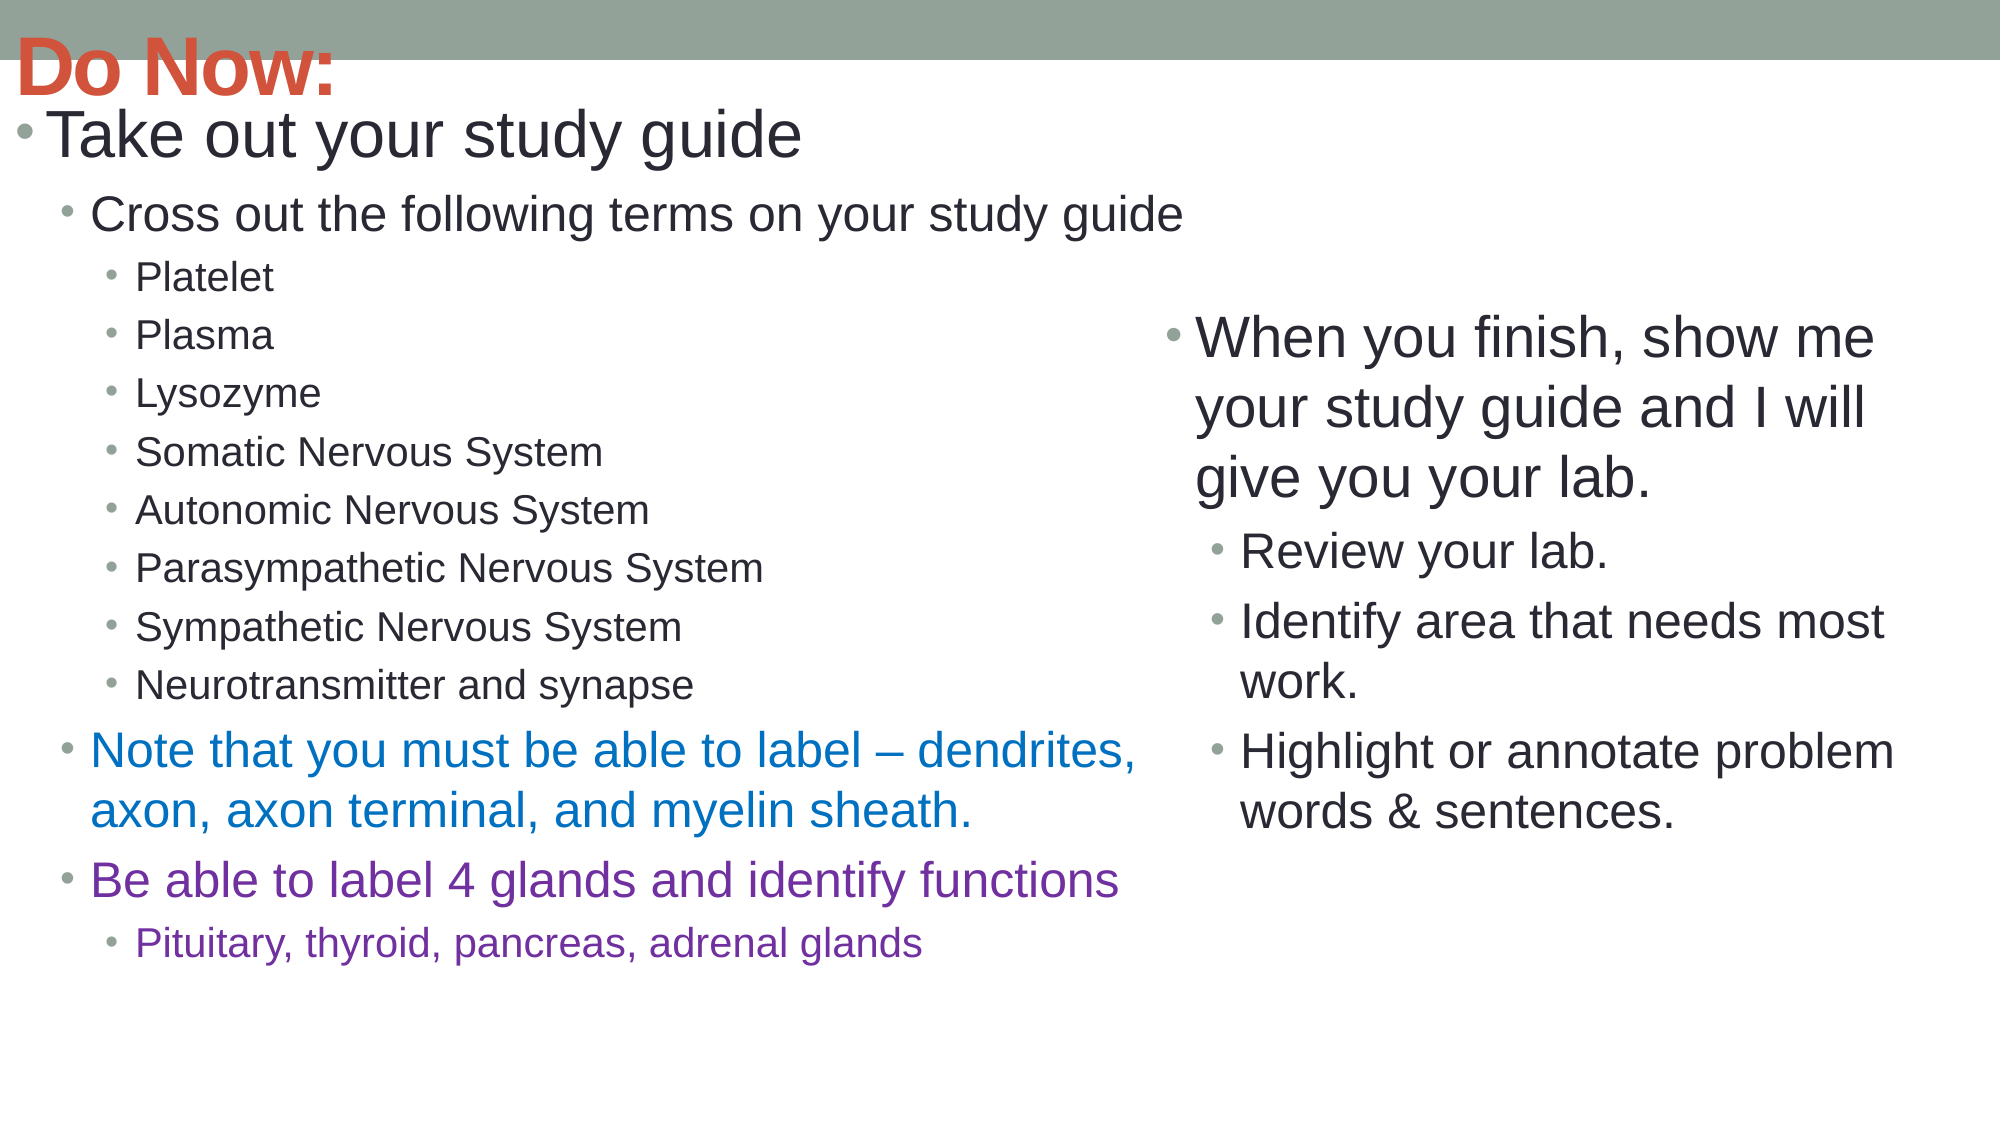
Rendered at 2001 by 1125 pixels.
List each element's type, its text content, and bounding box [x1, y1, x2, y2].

list Take out your study guide Cross out the following terms on your study guide Platelet Plasma Lysozyme Somatic Nervous System Autonomic Nervous System Parasympathetic Nervous System Sympathetic Nervous System Neurotransmitter and synapse Note that you must be able to label – dendrites, axon, axon terminal, and myelin sheath. Be able to label 4 glands and identify functions Pituitary, thyroid, pancreas, adrenal glands [0, 83, 1217, 981]
title Do Now: [0, 0, 1482, 171]
list When you finish, show me your study guide and I will give you your lab. Review your lab. Identify area that needs most work. Highlight or annotate problem words & sentences. [1150, 291, 1931, 1006]
